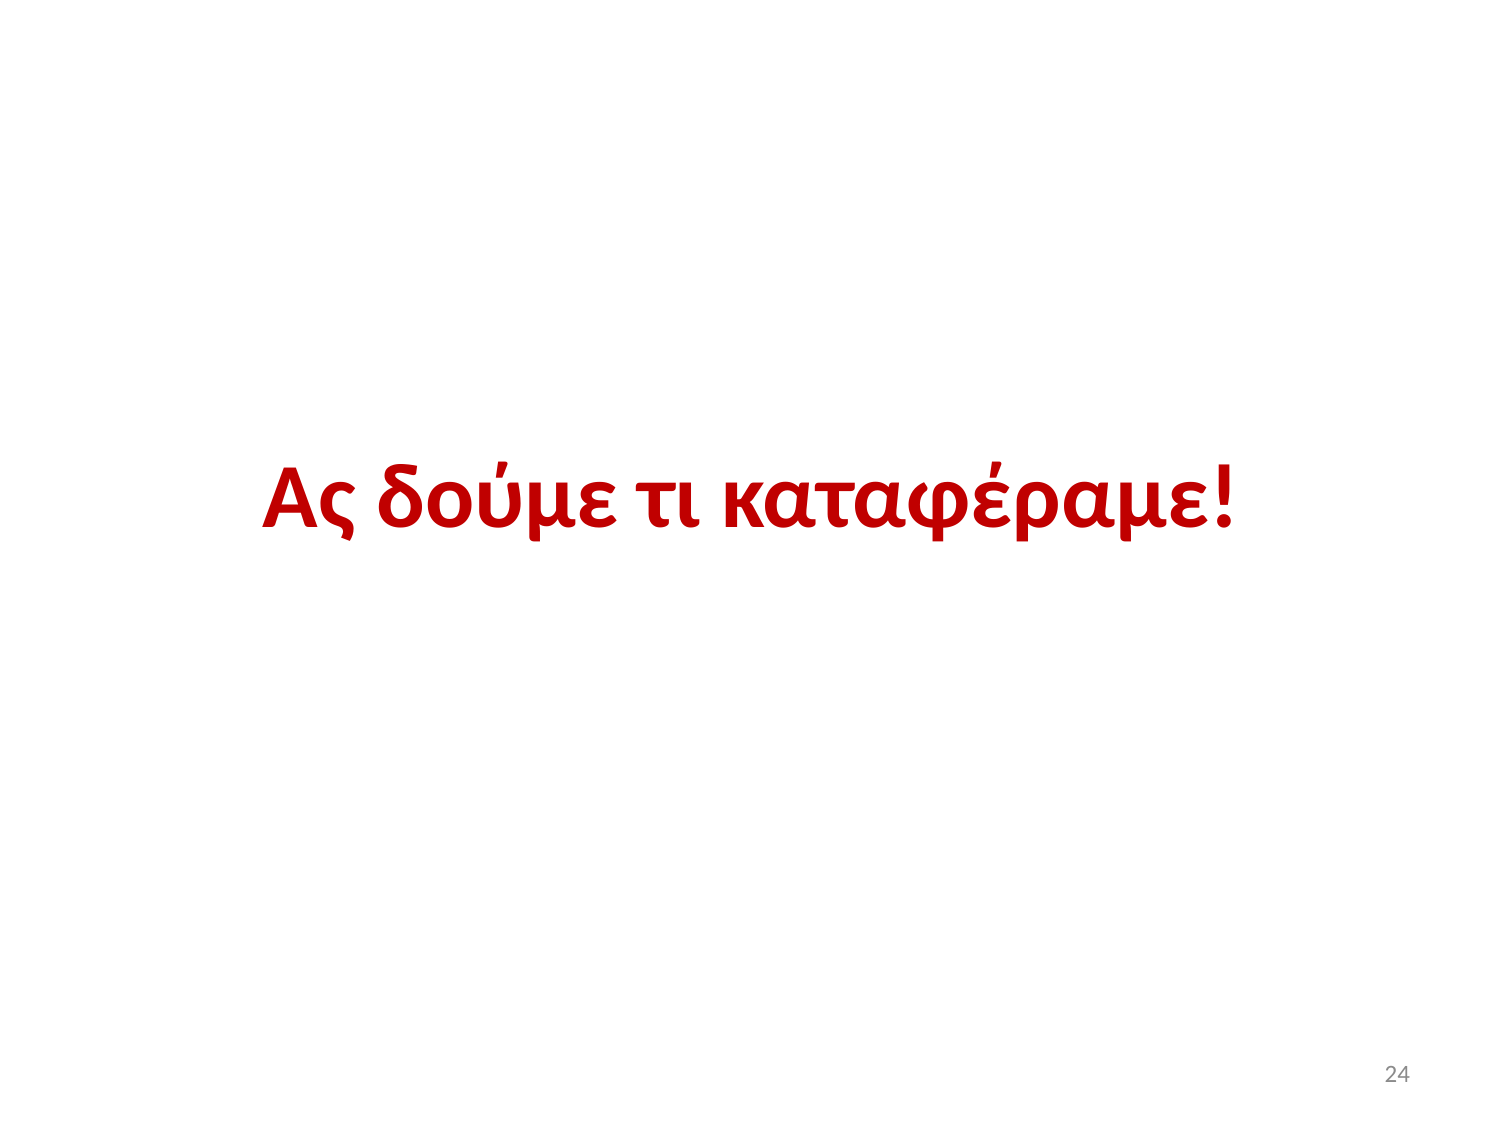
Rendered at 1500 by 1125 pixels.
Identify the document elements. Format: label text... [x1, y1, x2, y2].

slide_number 24 [1074, 1042, 1425, 1103]
title Ας δούμε τι καταφέραμε! [76, 397, 1427, 585]
